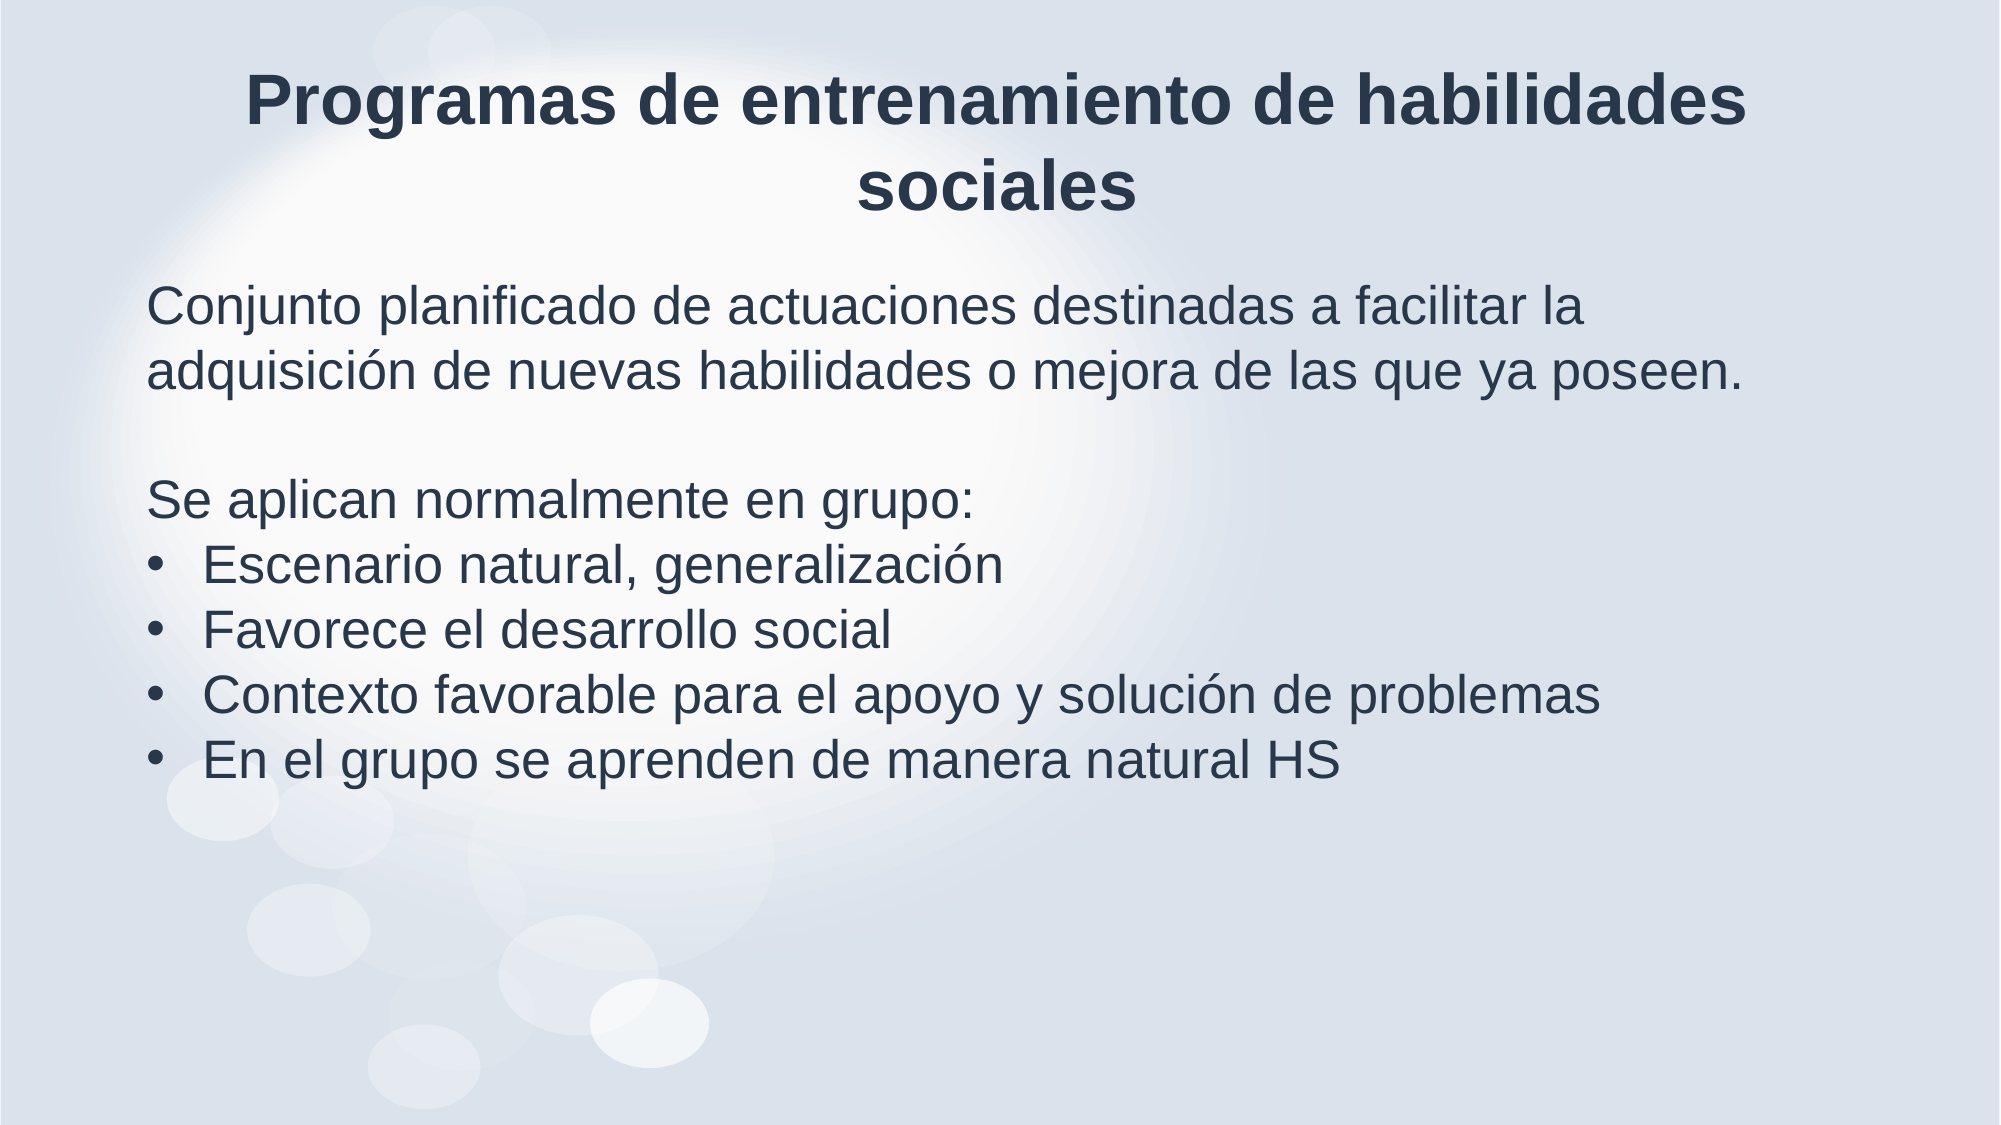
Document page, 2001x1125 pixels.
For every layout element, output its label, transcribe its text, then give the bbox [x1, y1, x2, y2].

title Programas de entrenamiento de habilidades sociales [129, 45, 1867, 233]
list Conjunto planificado de actuaciones destinadas a facilitar la adquisición de nuevas habilidades o mejora de las que ya poseen. Se aplican normalmente en grupo: Escenario natural, generalización Favorece el desarrollo social Contexto favorable para el apoyo y solución de problemas En el grupo se aprenden de manera natural HS [131, 262, 1867, 1005]
